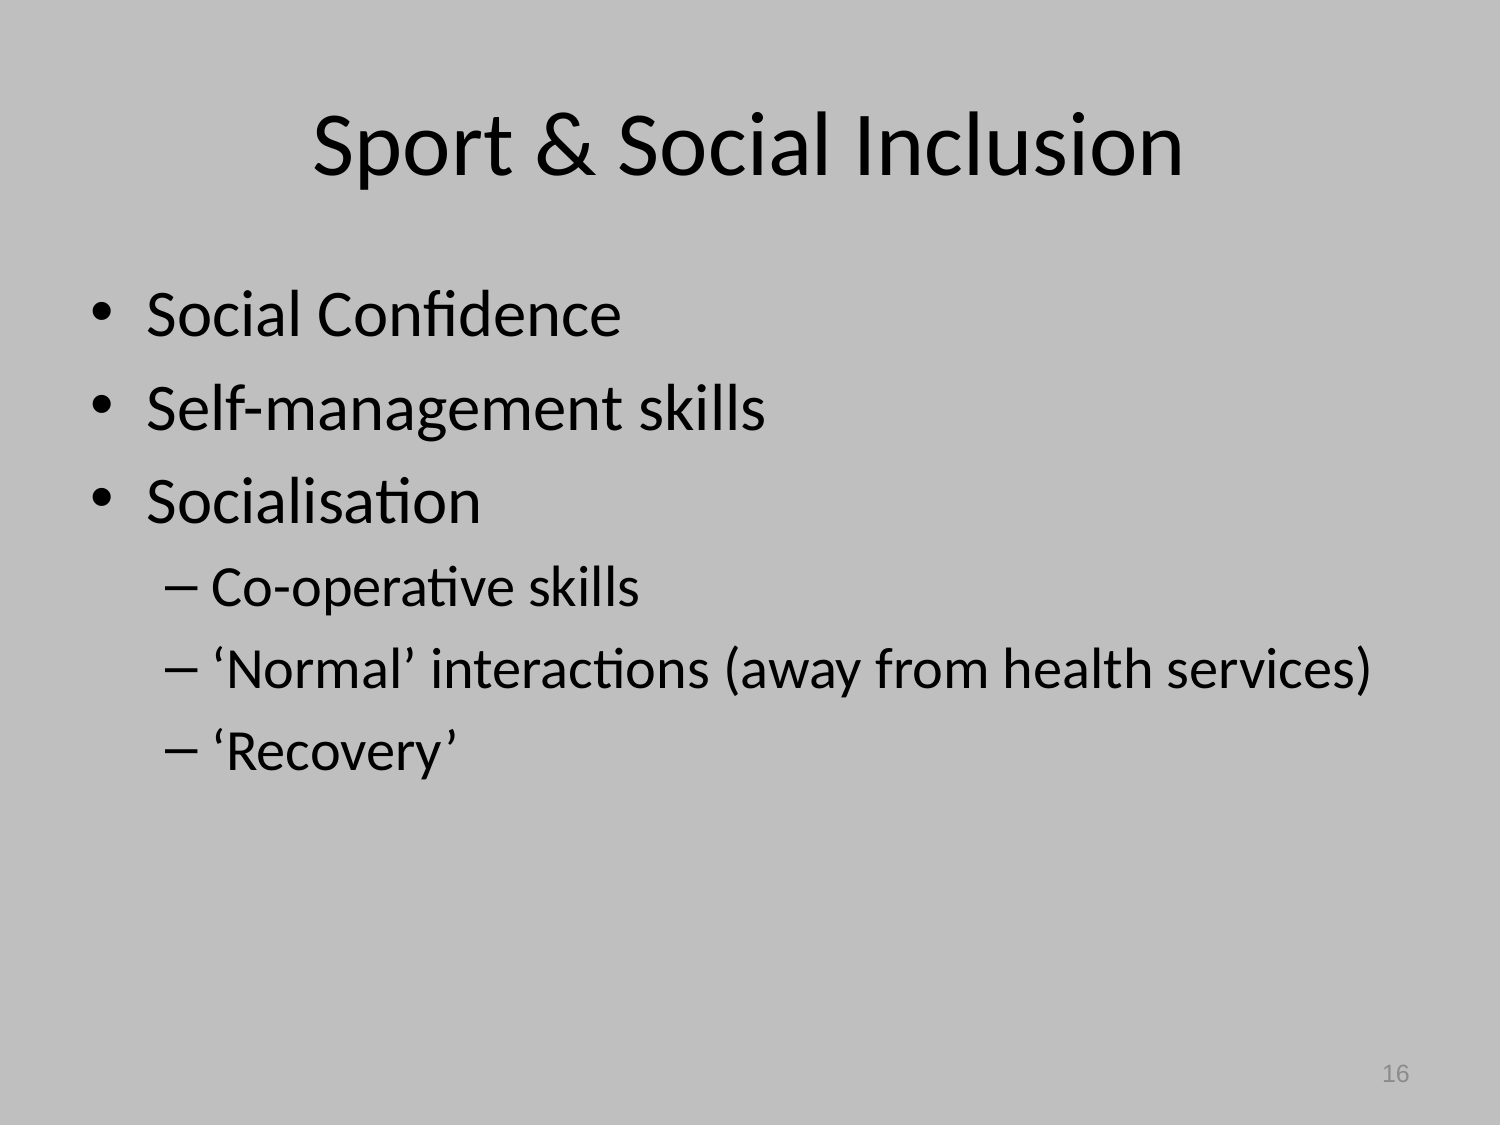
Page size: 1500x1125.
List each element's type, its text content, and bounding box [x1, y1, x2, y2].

title Sport & Social Inclusion [75, 45, 1425, 233]
list Social Confidence Self-management skills Socialisation Co-operative skills ‘Normal’ interactions (away from health services) ‘Recovery’ [75, 262, 1425, 1005]
slide_number 16 [1074, 1042, 1425, 1103]
